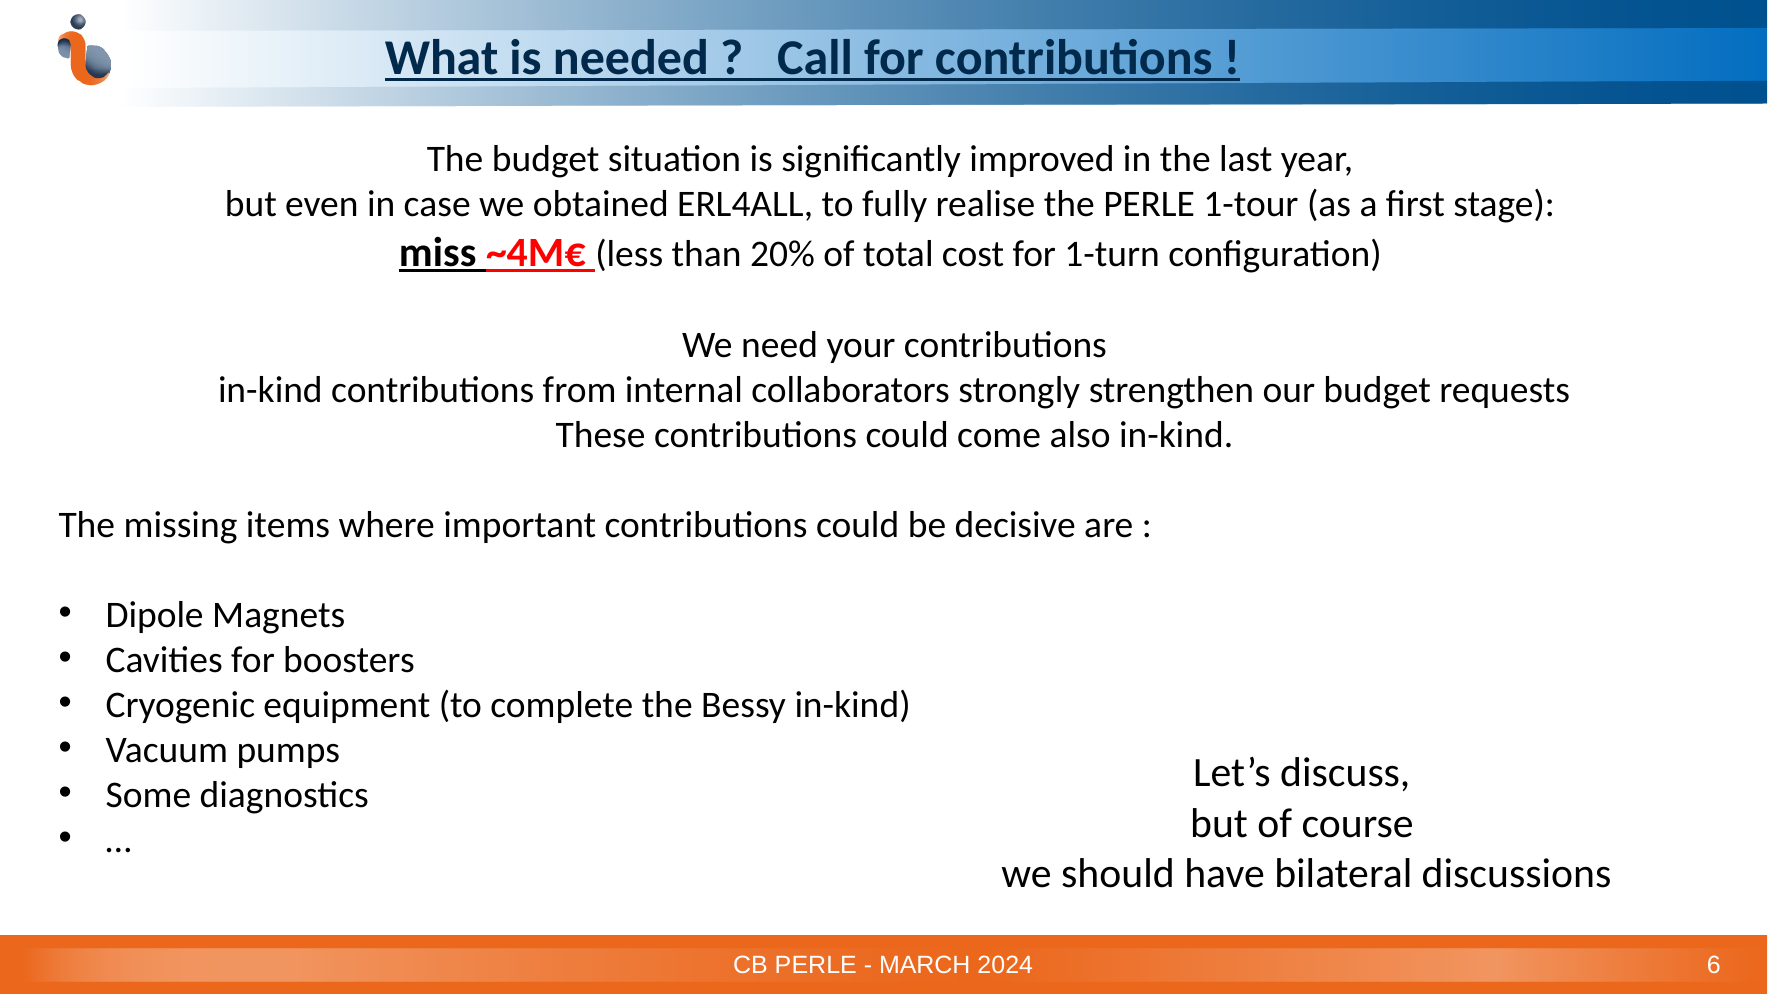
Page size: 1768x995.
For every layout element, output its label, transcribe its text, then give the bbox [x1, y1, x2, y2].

text_box The budget situation is significantly improved in the last year, but even in case we obtained ERL4ALL, to fully realise the PERLE 1-tour (as a first stage): miss ~4M€ (less than 20% of total cost for 1-turn configuration) We need your contributions in-kind contributions from internal collaborators strongly strengthen our budget requests These contributions could come also in-kind. The missing items where important contributions could be decisive are : Dipole Magnets Cavities for boosters Cryogenic equipment (to complete the Bessy in-kind) Vacuum pumps Some diagnostics … [43, 127, 1746, 912]
slide_number 6 [1338, 937, 1736, 991]
picture [0, 0, 1768, 994]
text_box Let’s discuss, but of course we should have bilateral discussions [867, 737, 1746, 903]
footer CB PERLE - MARCH 2024 [481, 937, 1286, 991]
title What is needed ? Call for contributions ! [369, 23, 1309, 95]
